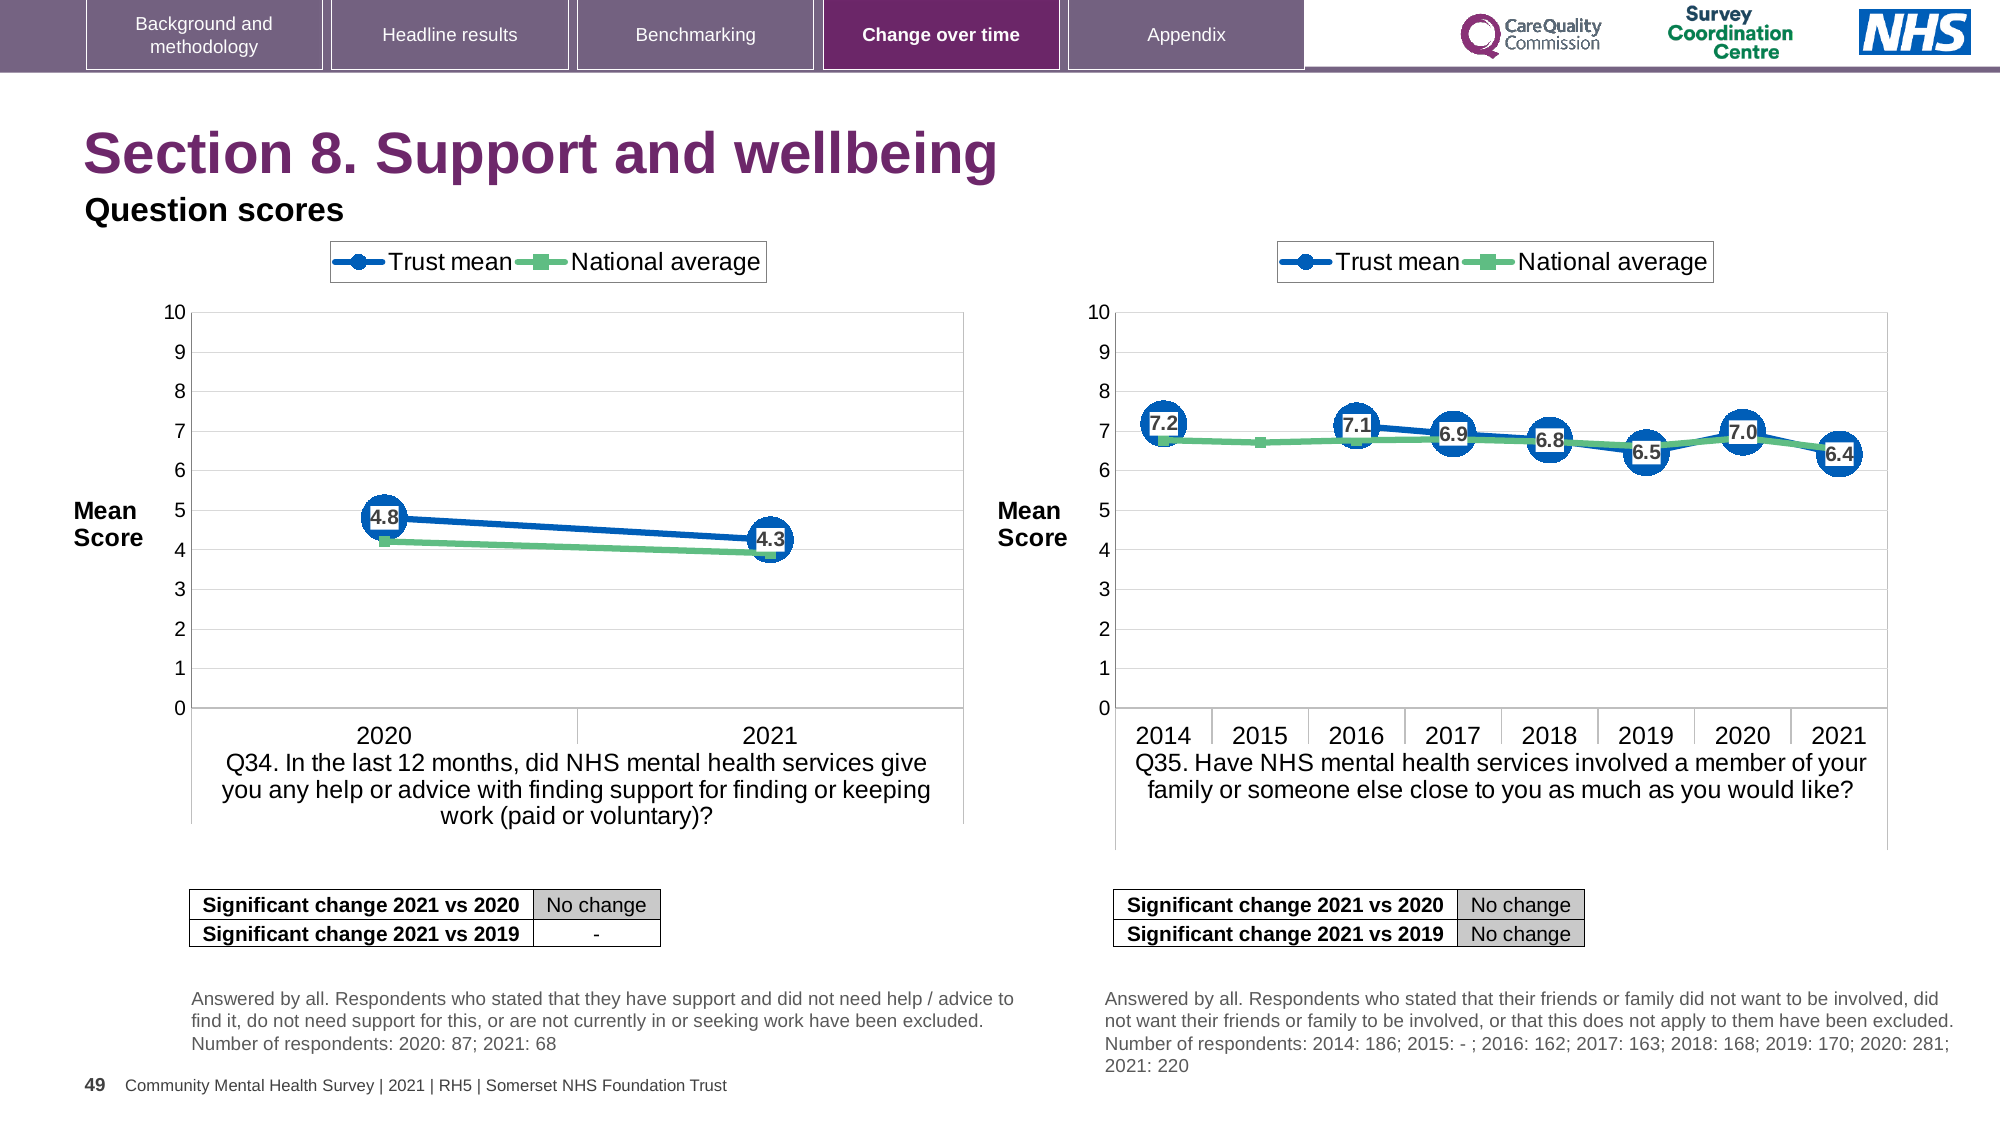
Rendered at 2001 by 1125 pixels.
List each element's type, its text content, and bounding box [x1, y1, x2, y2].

table_header Significant change 2021 vs 2020 [190, 890, 533, 919]
table_cell Significant change 2021 vs 2019 [190, 920, 533, 946]
text_box 49 [84, 1065, 122, 1125]
title Section 8. Support and wellbeing [68, 100, 1942, 209]
text_box Answered by all. Respondents who stated that they have support and did not need help / advice to find it, do not need support for this, or are not currently in or seeking work have been excluded. Number of respondents: 2020: 87; 2021: 68 [176, 979, 1036, 1062]
table_cell - [534, 920, 660, 946]
text_box Answered by all. Respondents who stated that their friends or family did not want to be involved, did not want their friends or family to be involved, or that this does not apply to them have been excluded. Number of respondents: 2014: 186; 2015: - ; 2016: 162; 2017: 163; 2018: 168; 2019: 170; 2020: 281; 2021: 220 [1090, 978, 1978, 1084]
chart [993, 240, 1891, 858]
picture [1460, 13, 1602, 59]
picture [1859, 9, 1971, 55]
chart [68, 240, 966, 858]
table_cell Significant change 2021 vs 2019 [1114, 920, 1457, 946]
table_header No change [1458, 890, 1584, 919]
picture [1666, 3, 1794, 61]
table_cell No change [1458, 920, 1584, 946]
table_header Significant change 2021 vs 2020 [1114, 890, 1457, 919]
text_box Question scores [84, 185, 1864, 229]
table_header No change [534, 890, 660, 919]
